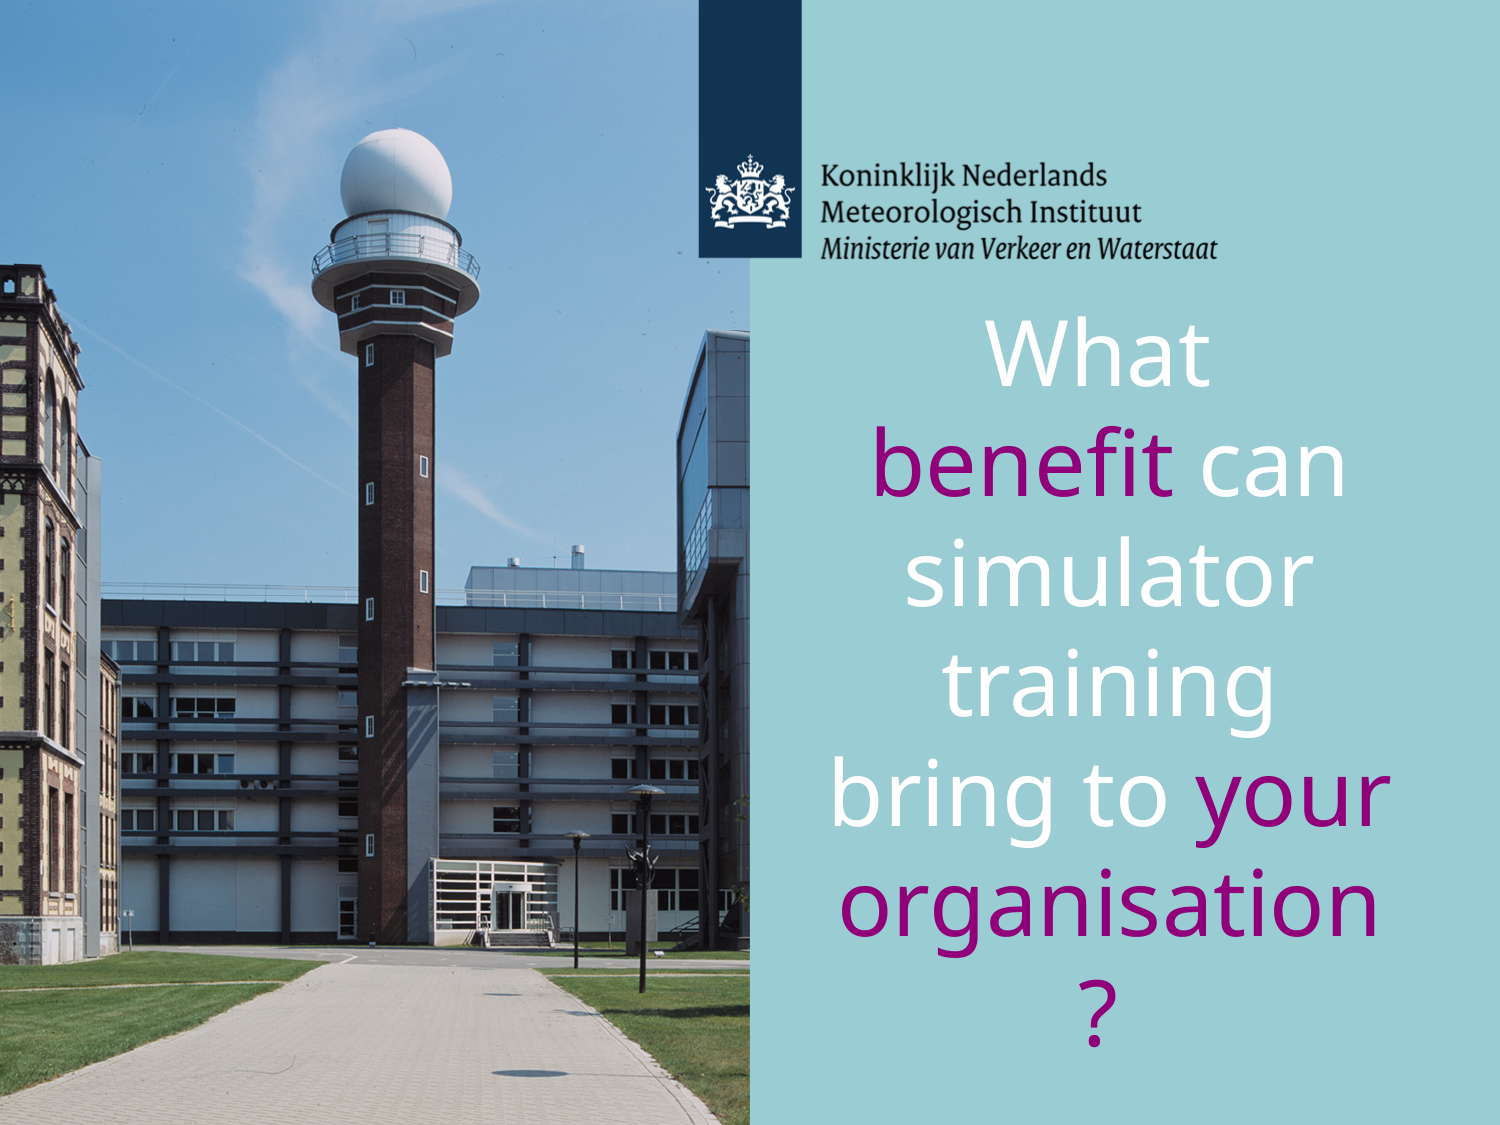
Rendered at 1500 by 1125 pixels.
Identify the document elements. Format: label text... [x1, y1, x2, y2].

title What benefit can simulator training bring to your organisation ? [808, 632, 1412, 727]
picture [0, 0, 1342, 1125]
